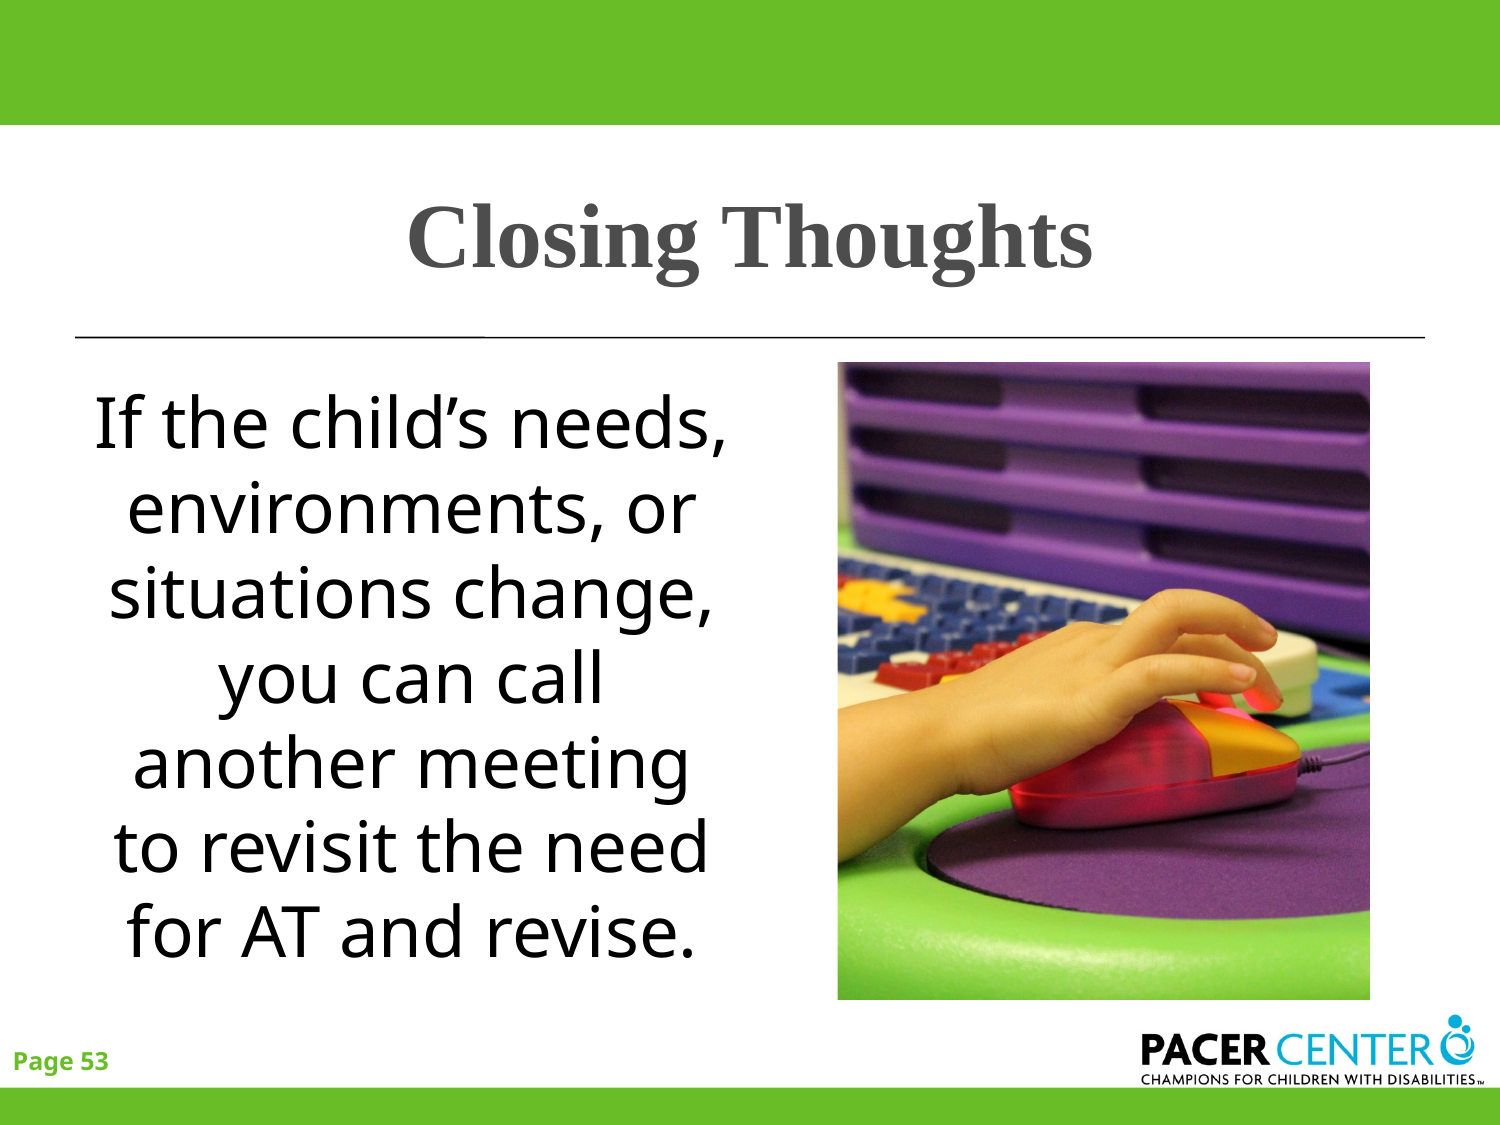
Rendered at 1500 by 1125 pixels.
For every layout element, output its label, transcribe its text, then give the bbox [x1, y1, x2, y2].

slide_number Page 53 [0, 1037, 823, 1089]
picture [1137, 1012, 1488, 1087]
title Closing Thoughts [75, 137, 1425, 325]
list If the child’s needs, environments, or situations change, you can call another meeting to revisit the need for AT and revise. [75, 337, 750, 1013]
picture [837, 362, 1371, 1001]
